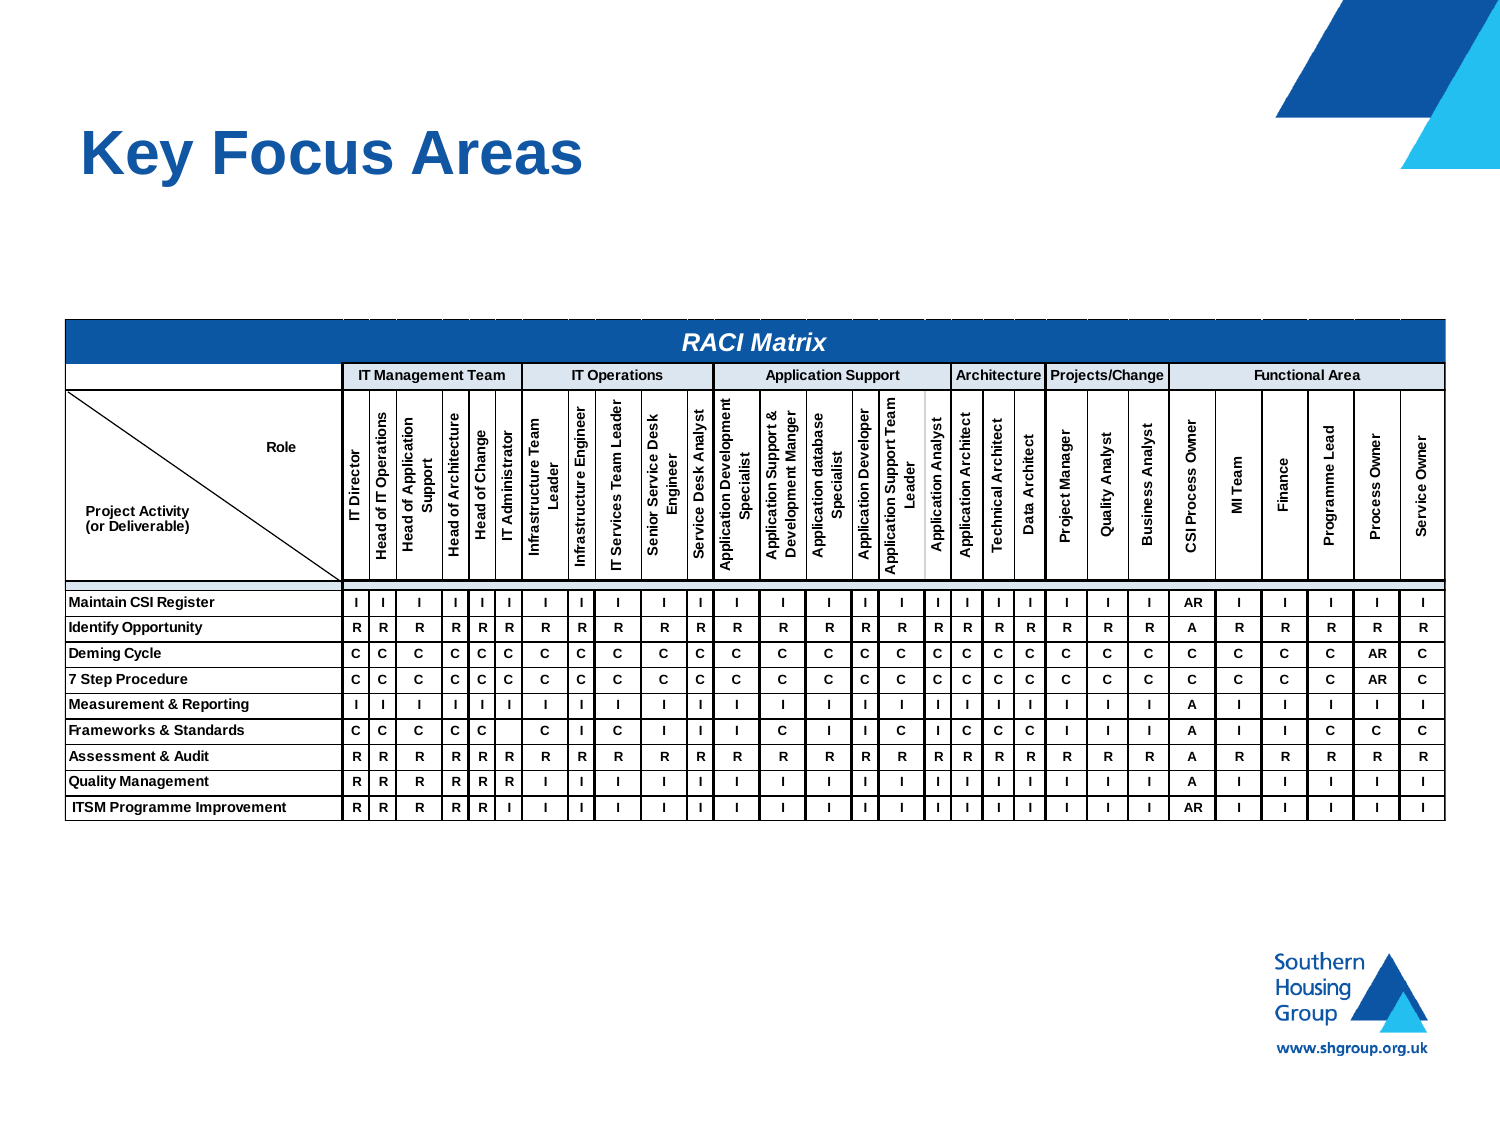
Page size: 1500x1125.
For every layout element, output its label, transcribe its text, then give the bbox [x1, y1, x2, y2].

title Key Focus Areas [64, 66, 1211, 233]
picture [1275, 0, 1500, 169]
picture [1275, 952, 1428, 1056]
list [23, 255, 638, 887]
picture [64, 318, 1448, 823]
